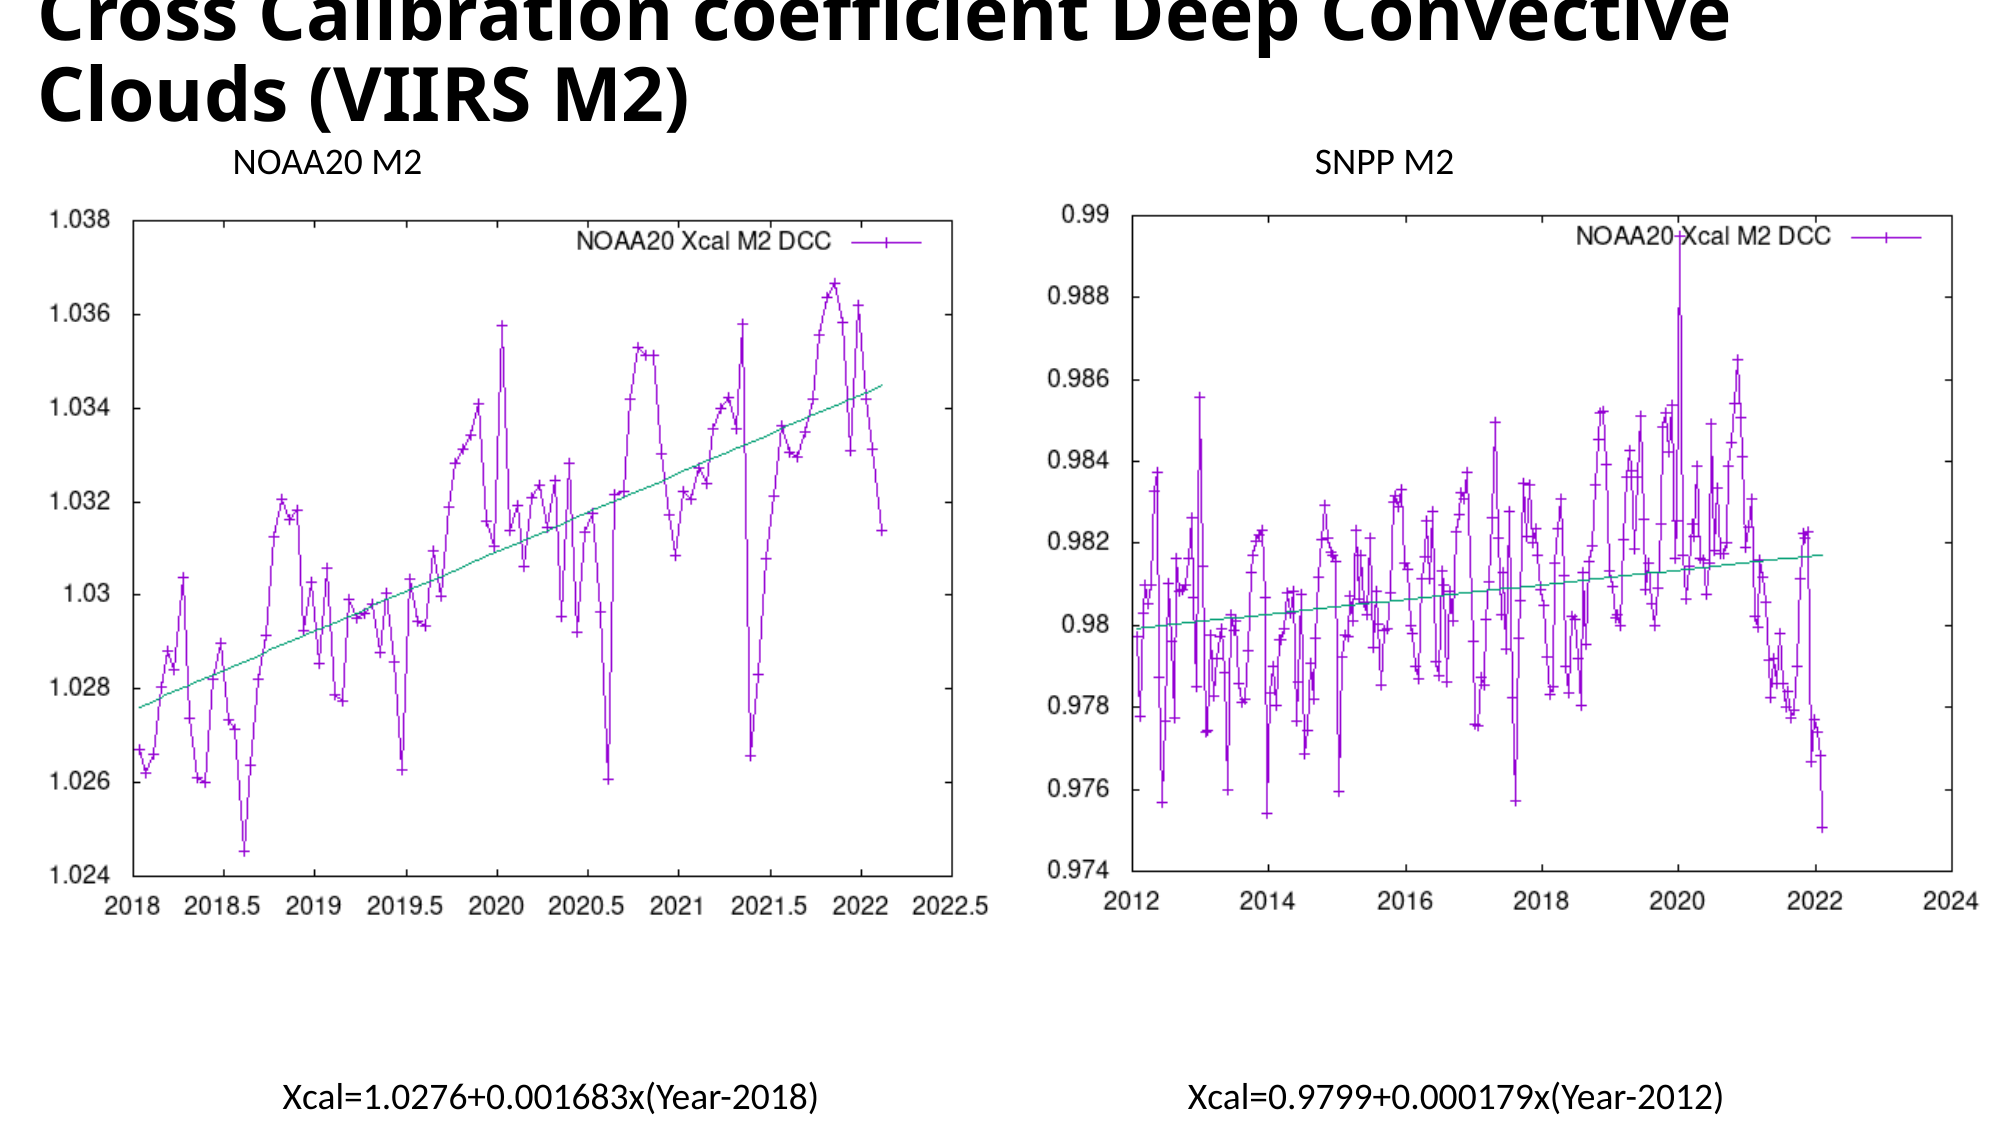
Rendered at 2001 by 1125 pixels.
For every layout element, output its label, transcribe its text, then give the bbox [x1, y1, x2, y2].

title Cross Calibration coefficient Deep Convective Clouds (VIIRS M2) [22, 0, 2000, 166]
picture [0, 184, 2000, 940]
text_box Xcal=0.9799+0.000179x(Year-2012) [1173, 1064, 1740, 1125]
text_box NOAA20 M2 [217, 129, 438, 189]
text_box Xcal=1.0276+0.001683x(Year-2018) [267, 1064, 835, 1125]
text_box SNPP M2 [1300, 129, 1470, 184]
